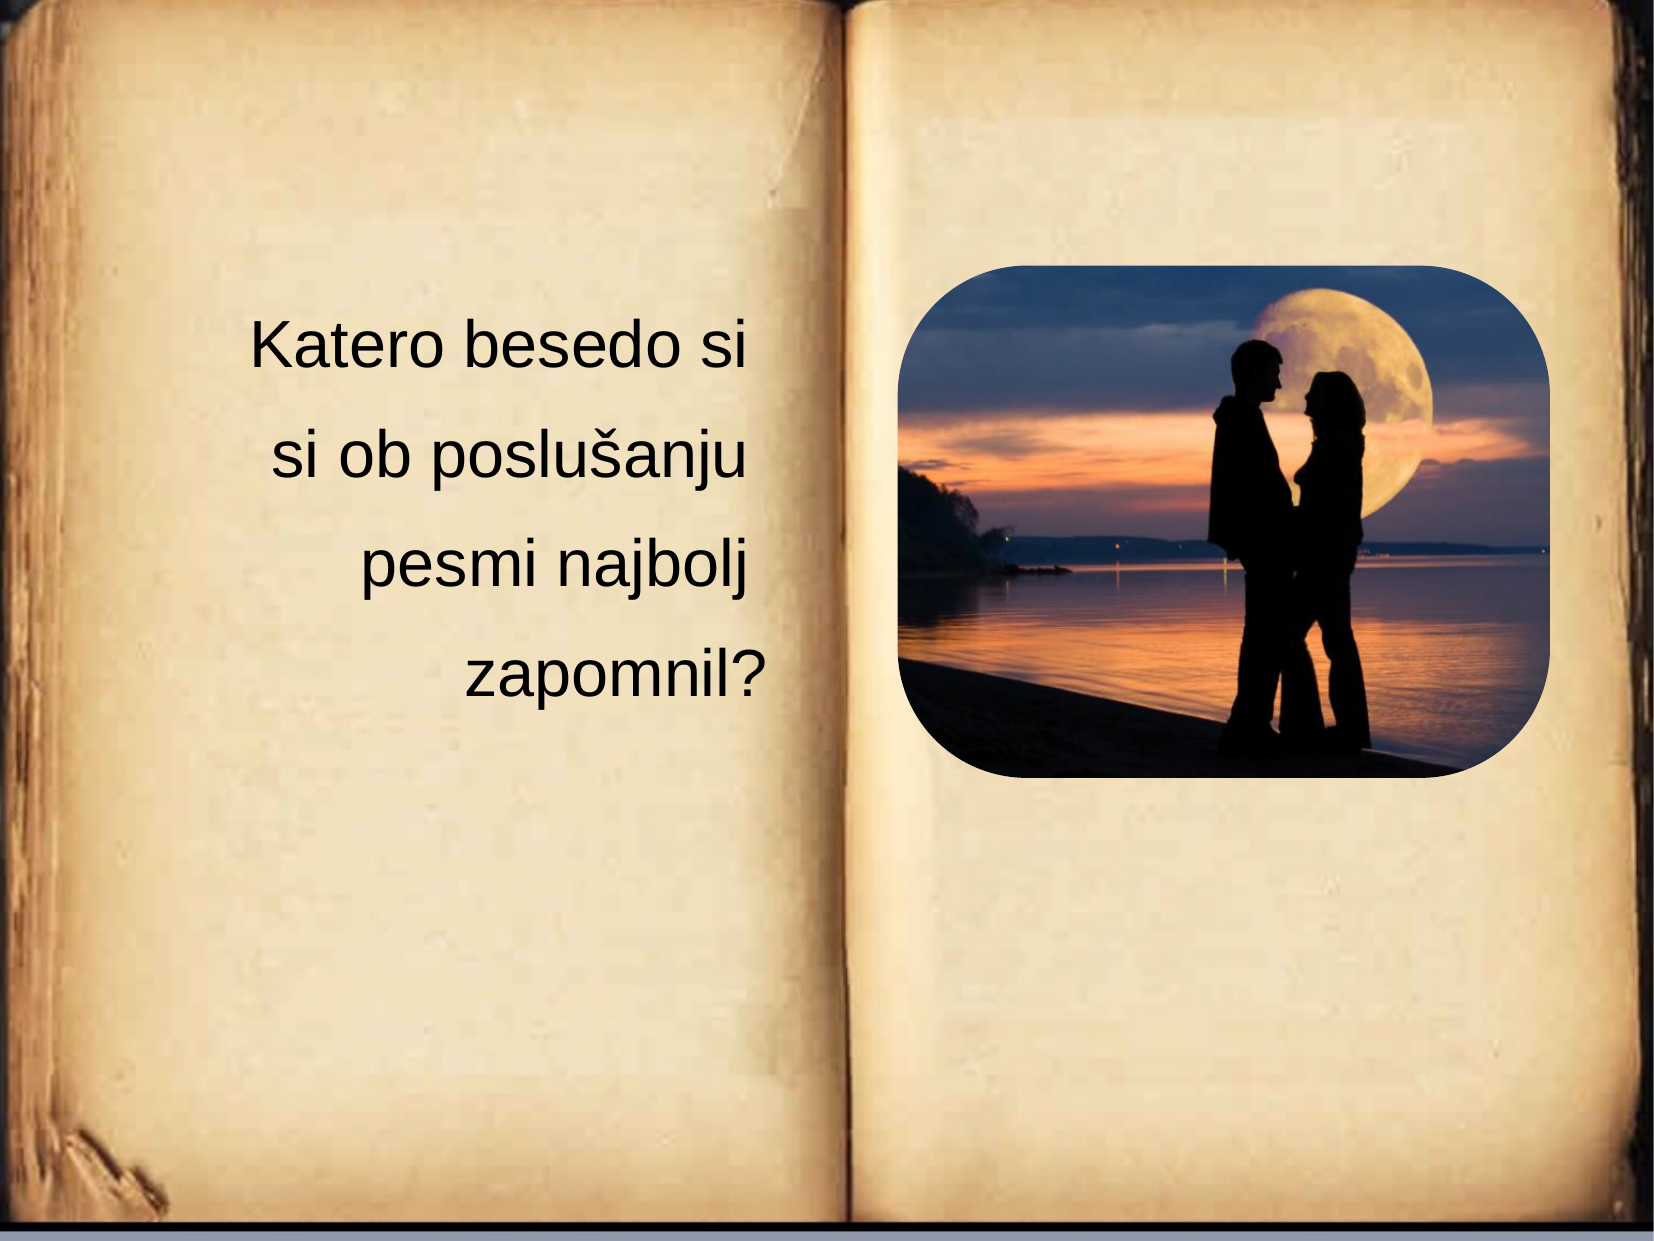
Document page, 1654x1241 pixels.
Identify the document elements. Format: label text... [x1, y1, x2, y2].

picture [0, 0, 1654, 1241]
list Katero besedo si si ob poslušanju pesmi najbolj zapomnil? [94, 301, 768, 916]
